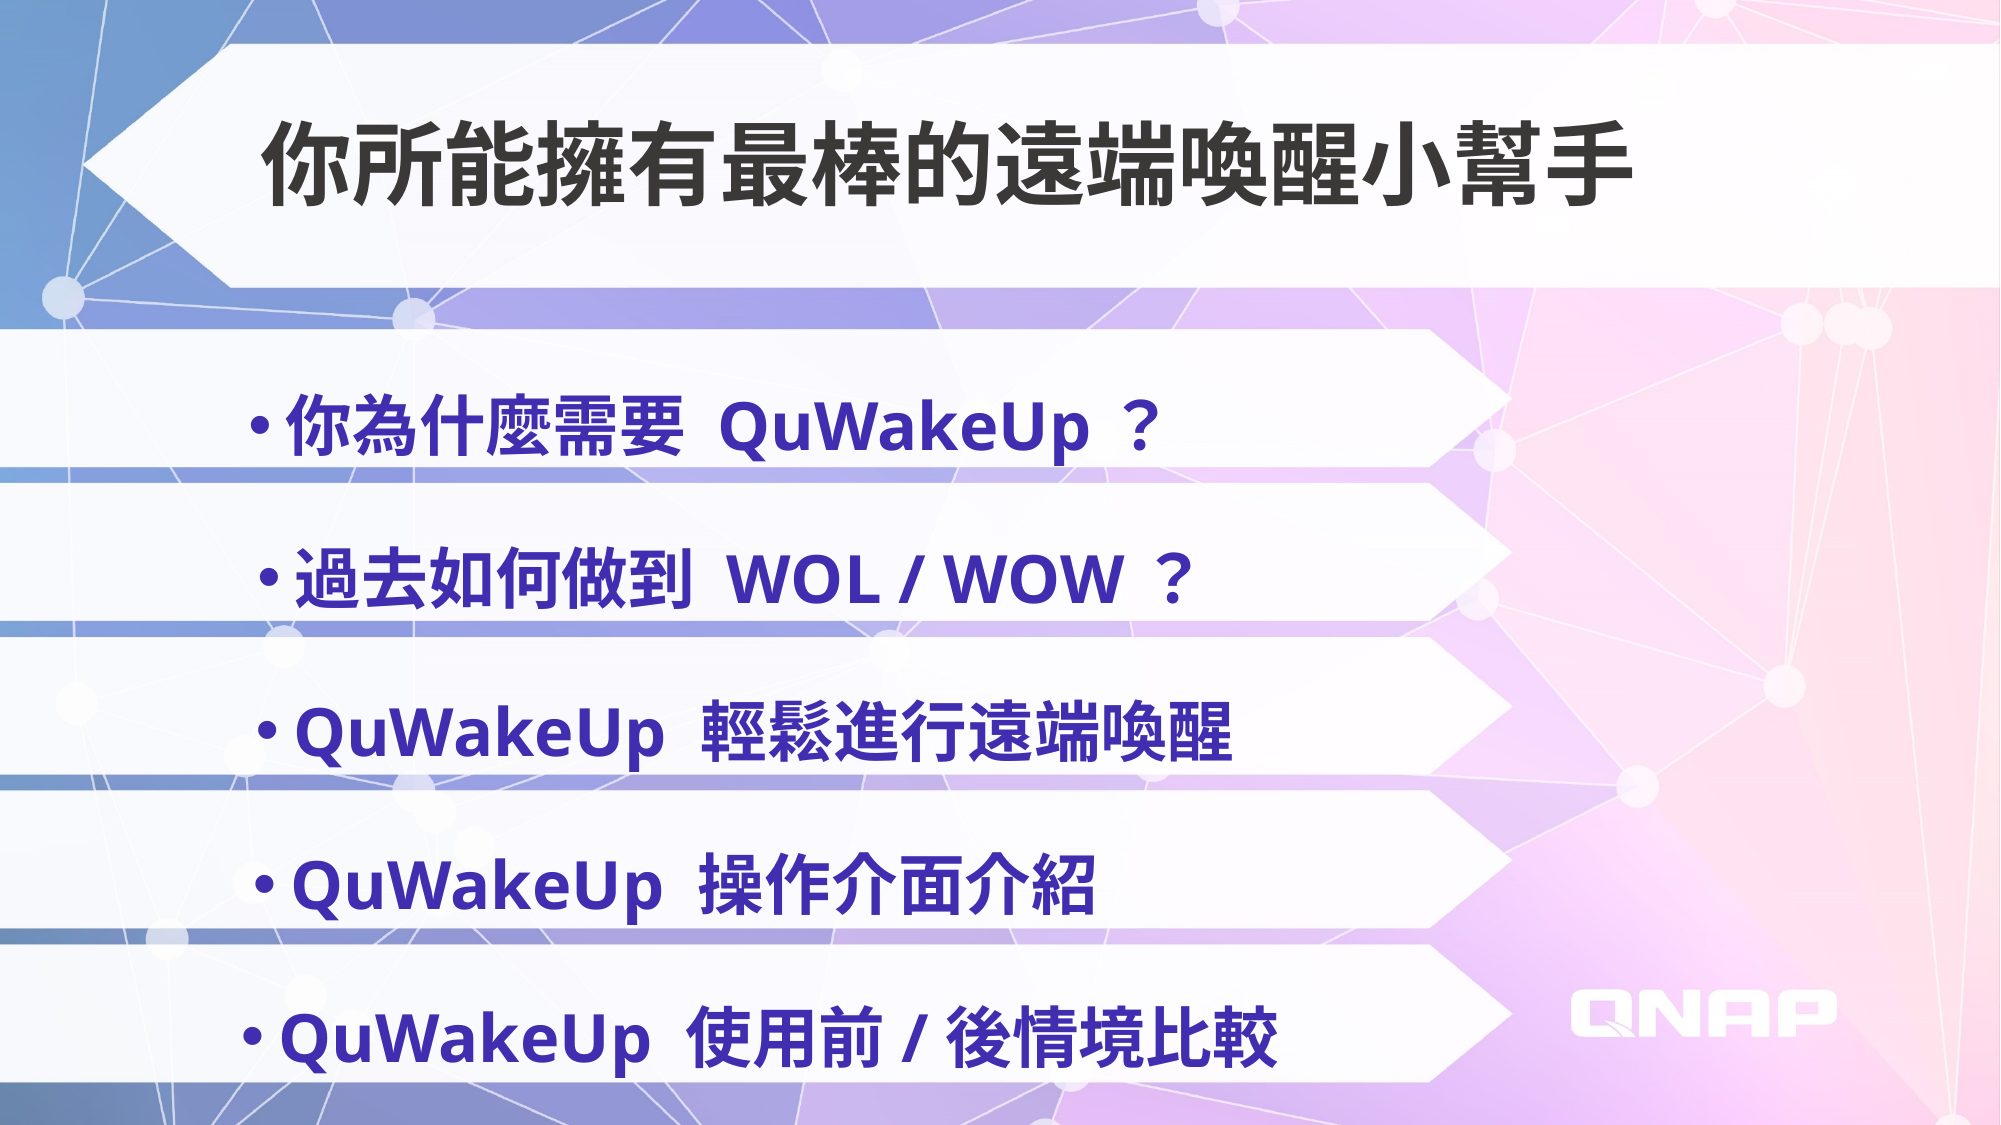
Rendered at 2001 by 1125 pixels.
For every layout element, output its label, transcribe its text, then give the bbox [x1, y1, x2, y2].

text_box 過去如何做到 WOL / WOW？ [242, 449, 1223, 602]
text_box 你為什麼需要 QuWakeUp？ [233, 296, 1190, 472]
picture [0, 0, 2000, 1125]
text_box QuWakeUp 輕鬆進行遠端喚醒 [240, 602, 1250, 777]
title 你所能擁有最棒的遠端喚醒小幫手 [245, 59, 1686, 278]
text_box QuWakeUp 使用前/後情境比較 [226, 908, 1294, 1083]
text_box QuWakeUp 操作介面介紹 [238, 755, 1114, 908]
